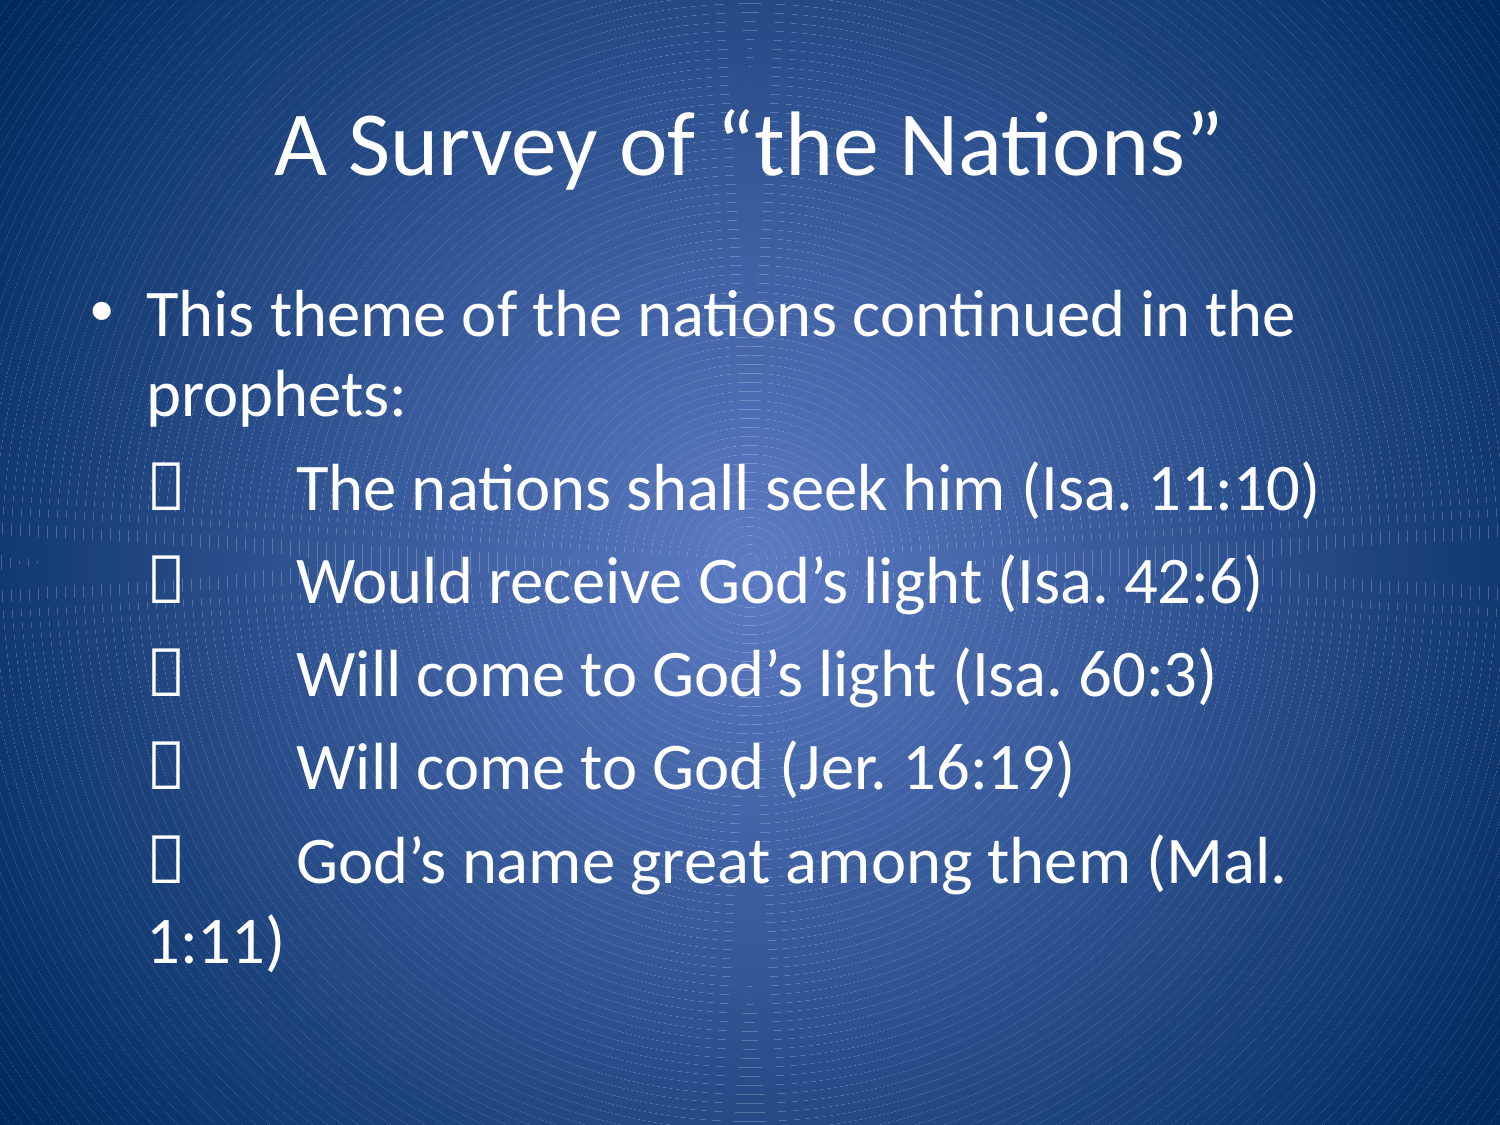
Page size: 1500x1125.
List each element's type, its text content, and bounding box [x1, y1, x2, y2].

title A Survey of “the Nations” [75, 45, 1425, 233]
list This theme of the nations continued in the prophets:  The nations shall seek him (Isa. 11:10)  Would receive God’s light (Isa. 42:6)  Will come to God’s light (Isa. 60:3)  Will come to God (Jer. 16:19)  God’s name great among them (Mal. 1:11) [75, 262, 1425, 1005]
